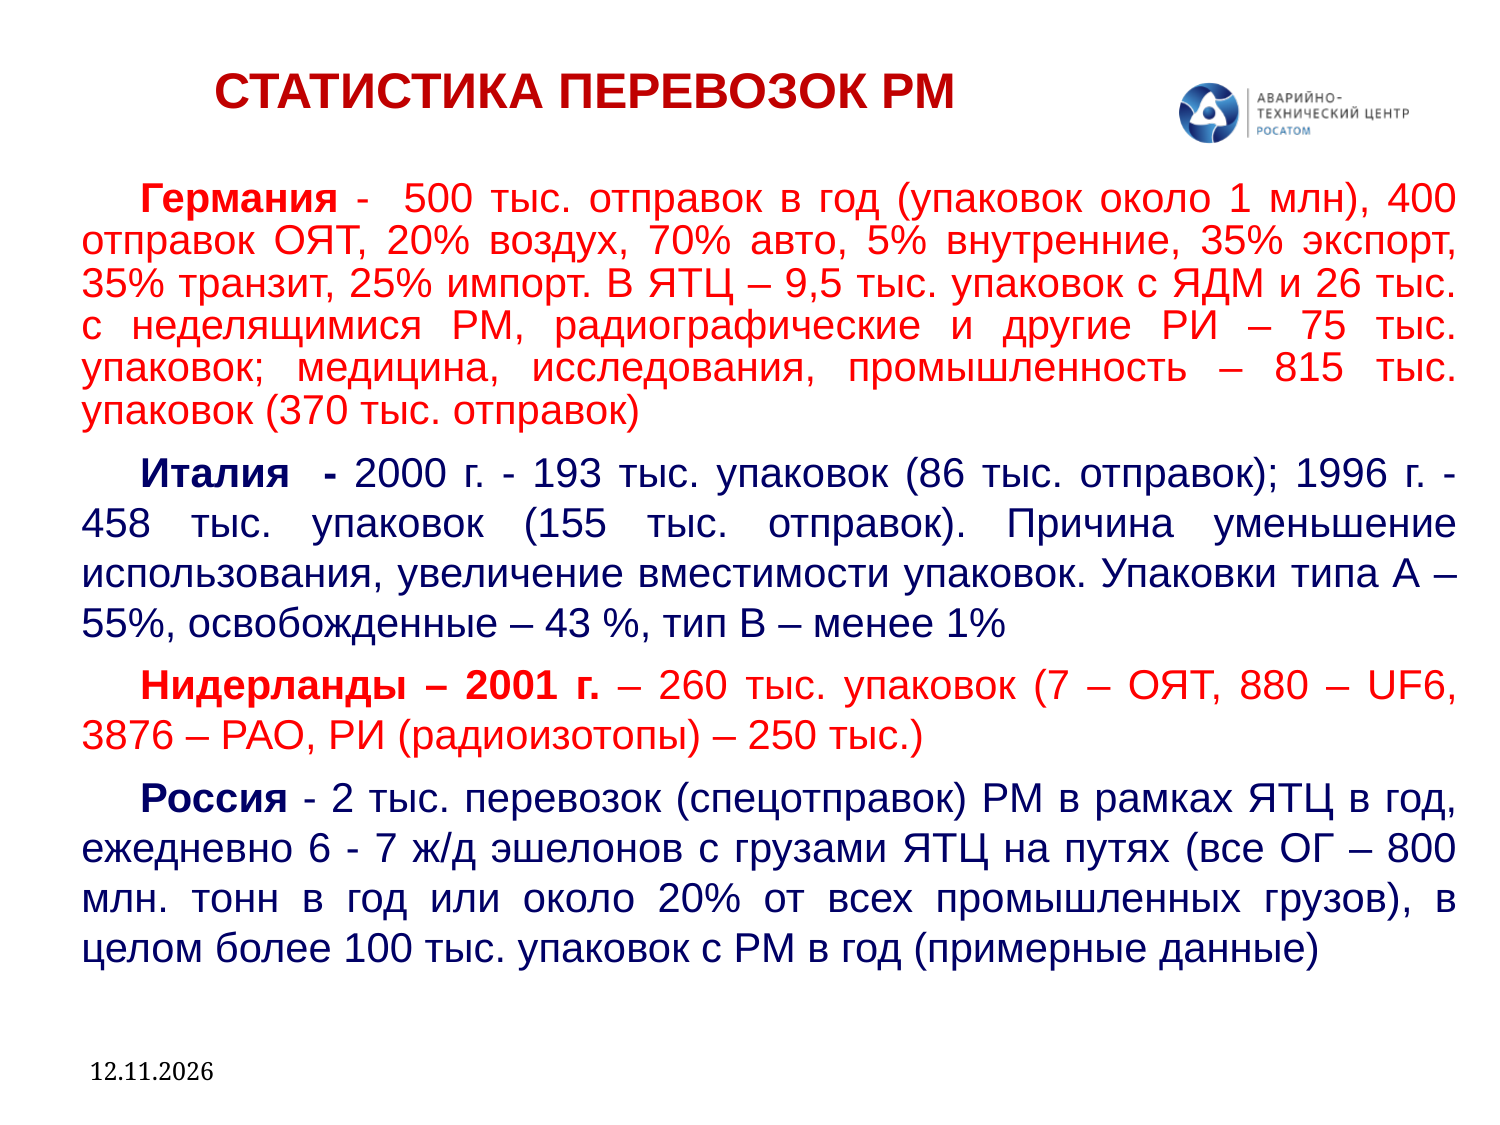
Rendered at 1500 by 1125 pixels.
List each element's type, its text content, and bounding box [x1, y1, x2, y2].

picture [1171, 76, 1418, 150]
text_box 19.04.2023 [75, 1042, 425, 1103]
text_box СТАТИСТИКА ПЕРЕВОЗОК РМ РМ [114, 42, 1177, 131]
text_box Германия - 500 тыс. отправок в год (упаковок около 1 млн), 400 отправок ОЯТ, 20% воздух, 70% авто, 5% внутренние, 35% экспорт, 35% транзит, 25% импорт. В ЯТЦ – 9,5 тыс. упаковок с ЯДМ и 26 тыс. с неделящимися РМ, радиографические и другие РИ – 75 тыс. упаковок; медицина, исследования, промышленность – 815 тыс. упаковок (370 тыс. отправок) Италия - 2000 г. - 193 тыс. упаковок (86 тыс. отправок); 1996 г. - 458 тыс. упаковок (155 тыс. отправок). Причина уменьшение использования, увеличение вместимости упаковок. Упаковки типа А – 55%, освобожденные – 43 %, тип В – менее 1% Нидерланды – 2001 г. – 260 тыс. упаковок (7 – ОЯТ, 880 – UF6, 3876 – РАО, РИ (радиоизотопы) – 250 тыс.) Россия - 2 тыс. перевозок (спецотправок) РМ в рамках ЯТЦ в год, ежедневно 6 - 7 ж/д эшелонов с грузами ЯТЦ на путях (все ОГ – 800 млн. тонн в год или около 20% от всех промышленных грузов), в целом более 100 тыс. упаковок с РМ в год (примерные данные) [66, 170, 1473, 1017]
